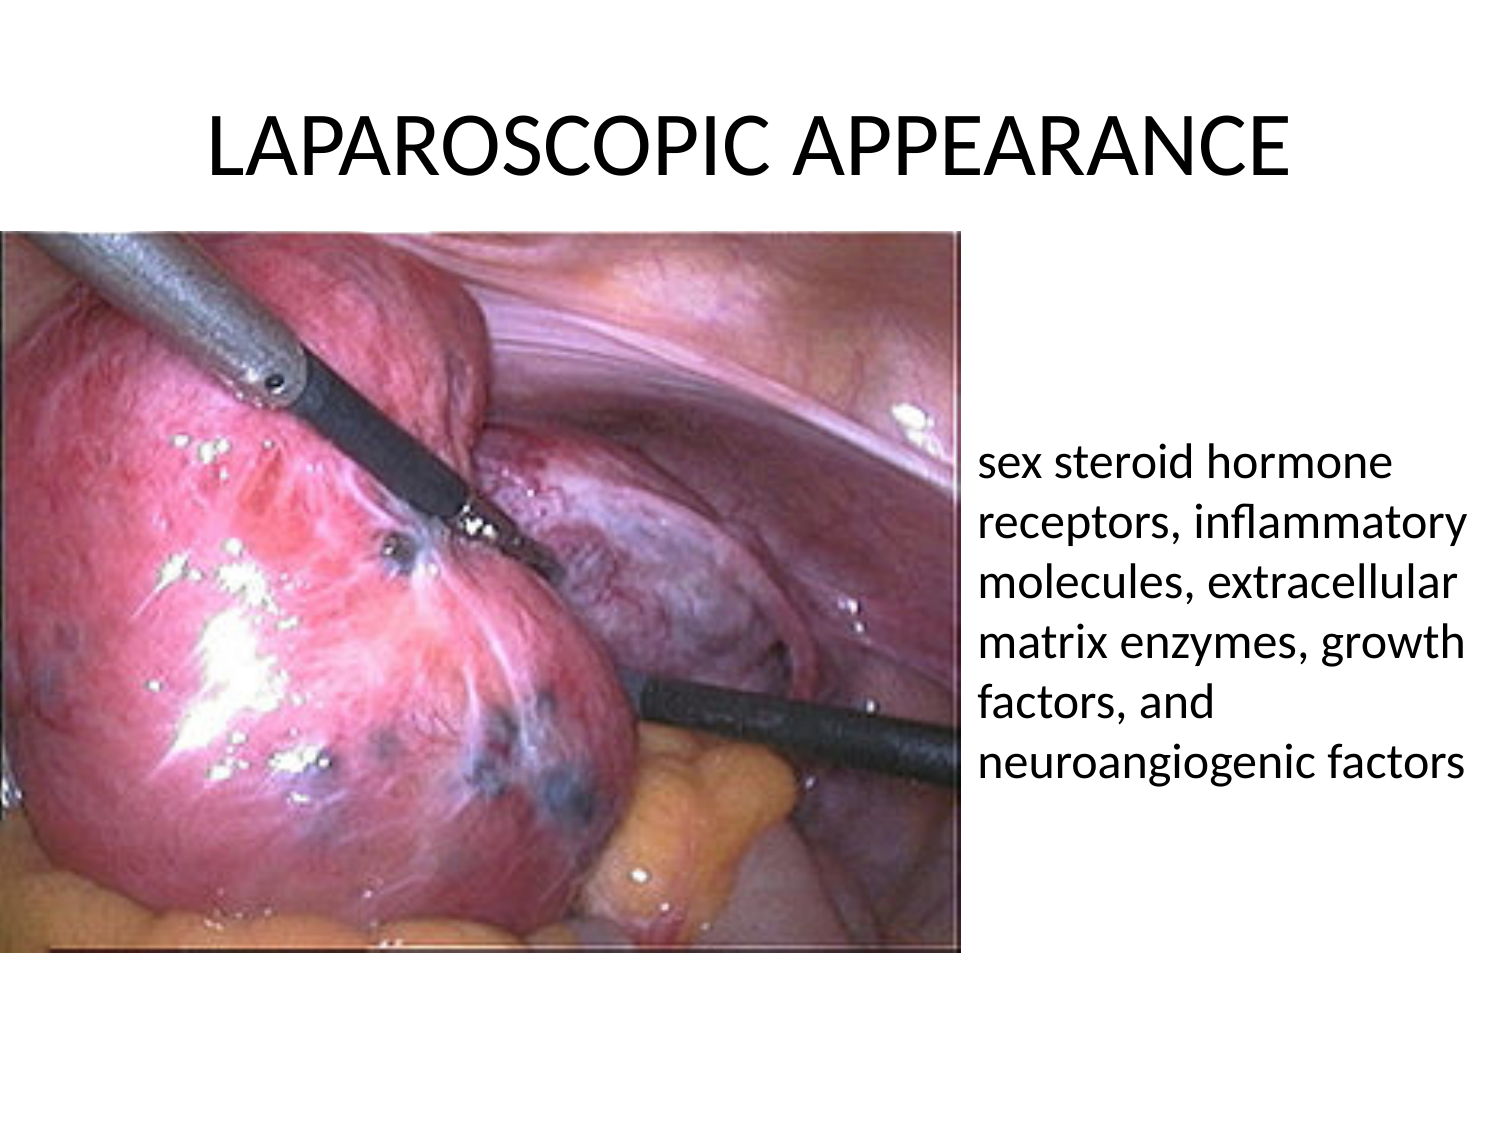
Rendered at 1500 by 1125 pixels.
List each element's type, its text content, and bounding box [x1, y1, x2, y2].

text_box sex steroid hormone receptors, inflammatory molecules, extracellular matrix enzymes, growth factors, and neuroangiogenic factors [965, 420, 1500, 796]
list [0, 231, 961, 953]
title LAPAROSCOPIC APPEARANCE [75, 45, 1425, 233]
